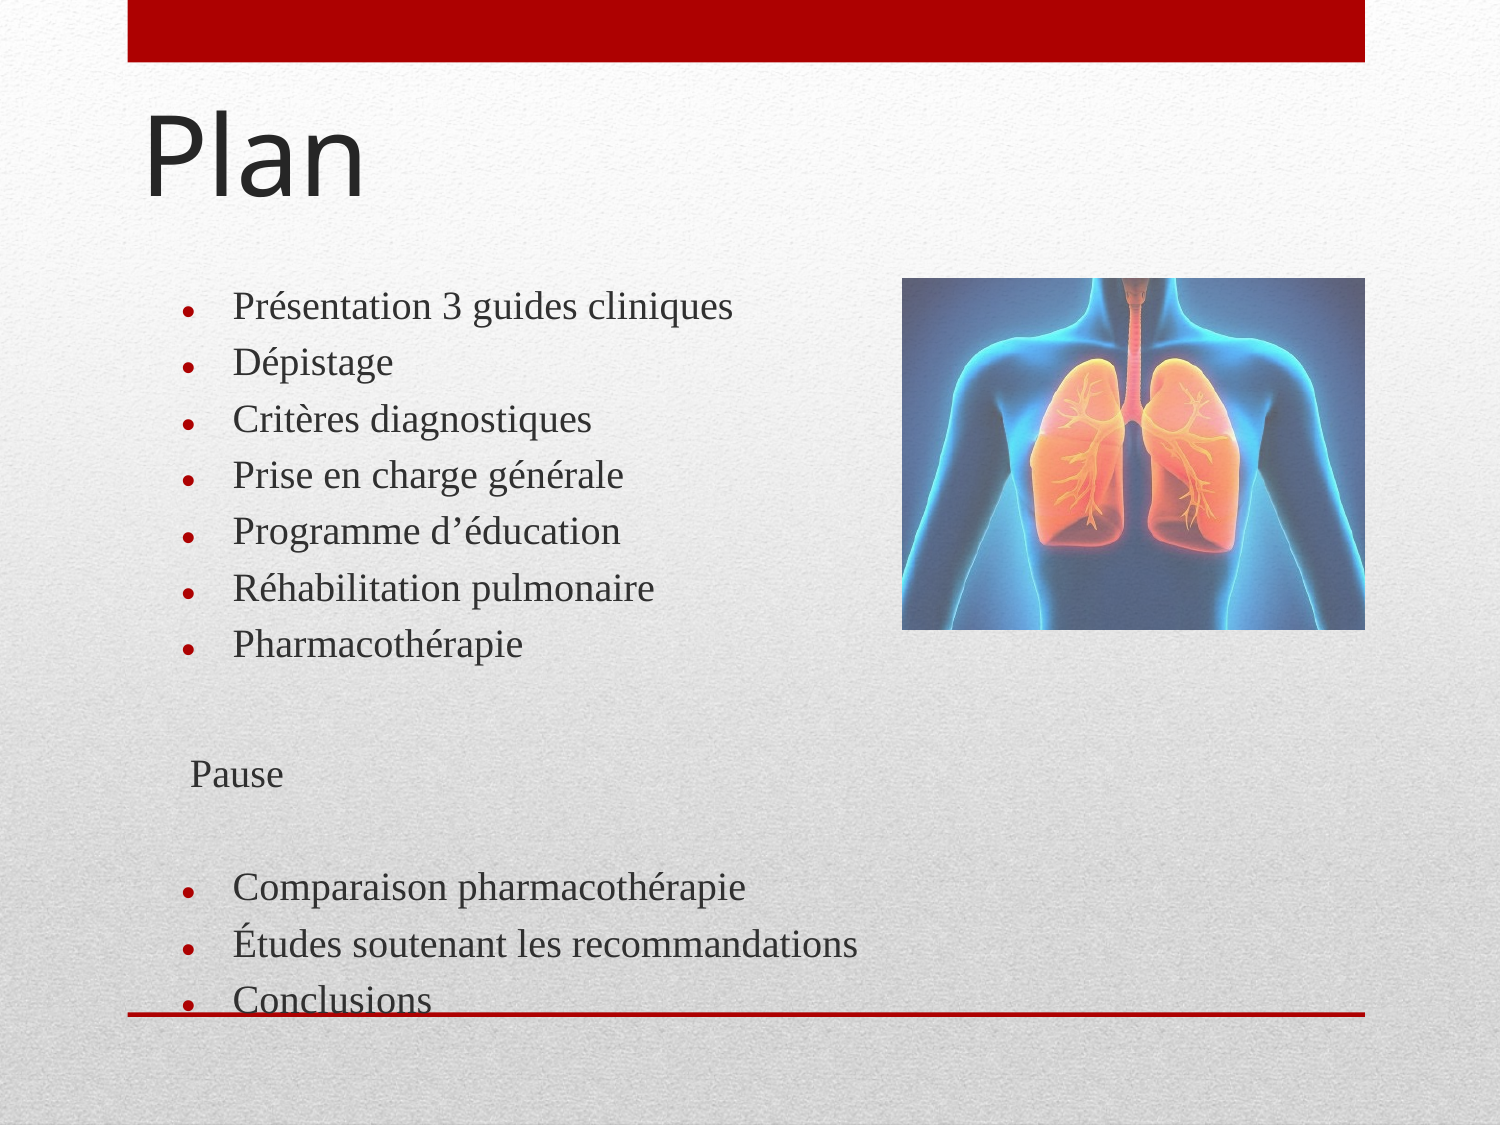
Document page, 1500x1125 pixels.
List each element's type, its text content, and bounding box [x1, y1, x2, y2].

picture [901, 277, 1366, 631]
list Présentation 3 guides cliniques Dépistage Critères diagnostiques Prise en charge générale Programme d’éducation Réhabilitation pulmonaire Pharmacothérapie Pause Comparaison pharmacothérapie Études soutenant les recommandations Conclusions [125, 270, 1361, 1029]
title Plan [125, 60, 1238, 227]
